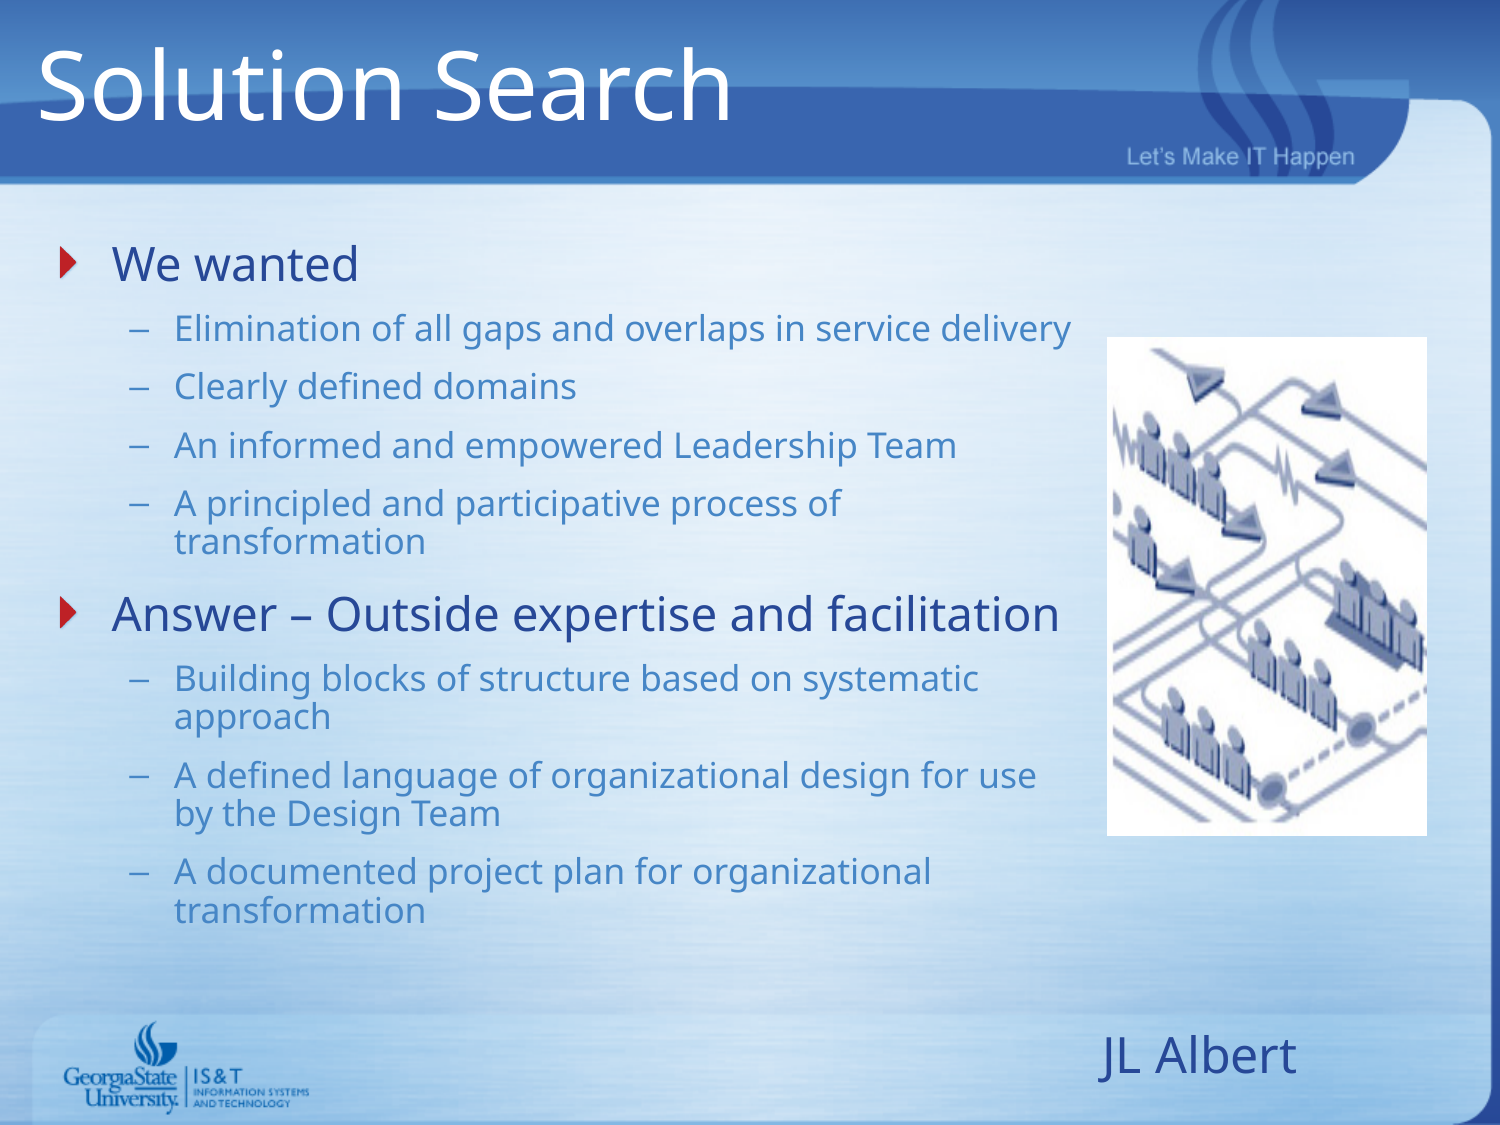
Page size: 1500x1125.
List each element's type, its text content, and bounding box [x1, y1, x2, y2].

picture [0, 0, 1500, 1125]
text_box JL Albert [1087, 1023, 1350, 1111]
title Solution Search [21, 13, 1380, 150]
list We wanted Elimination of all gaps and overlaps in service delivery Clearly defined domains An informed and empowered Leadership Team A principled and participative process of transformation Answer – Outside expertise and facilitation Building blocks of structure based on systematic approach A defined language of organizational design for use by the Design Team A documented project plan for organizational transformation [43, 232, 1088, 966]
